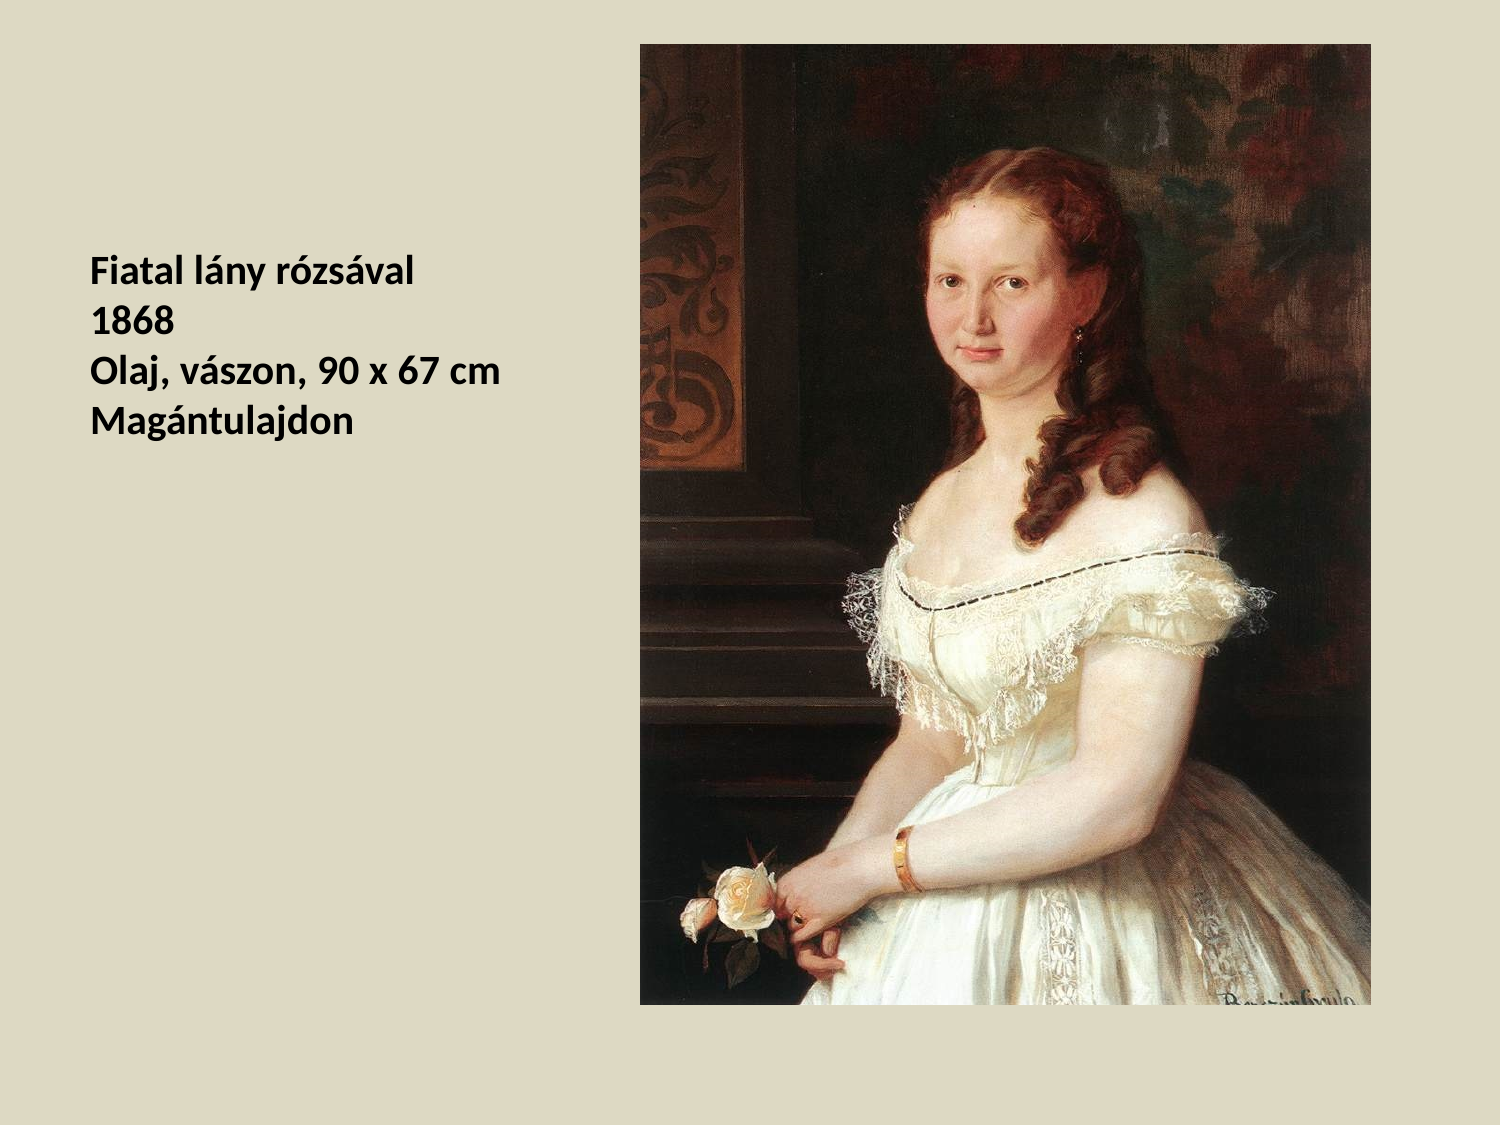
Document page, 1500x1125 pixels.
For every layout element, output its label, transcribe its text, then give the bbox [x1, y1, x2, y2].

list Fiatal lány rózsával 1868 Olaj, vászon, 90 x 67 cm Magántulajdon [75, 235, 569, 1005]
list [640, 44, 1372, 1006]
